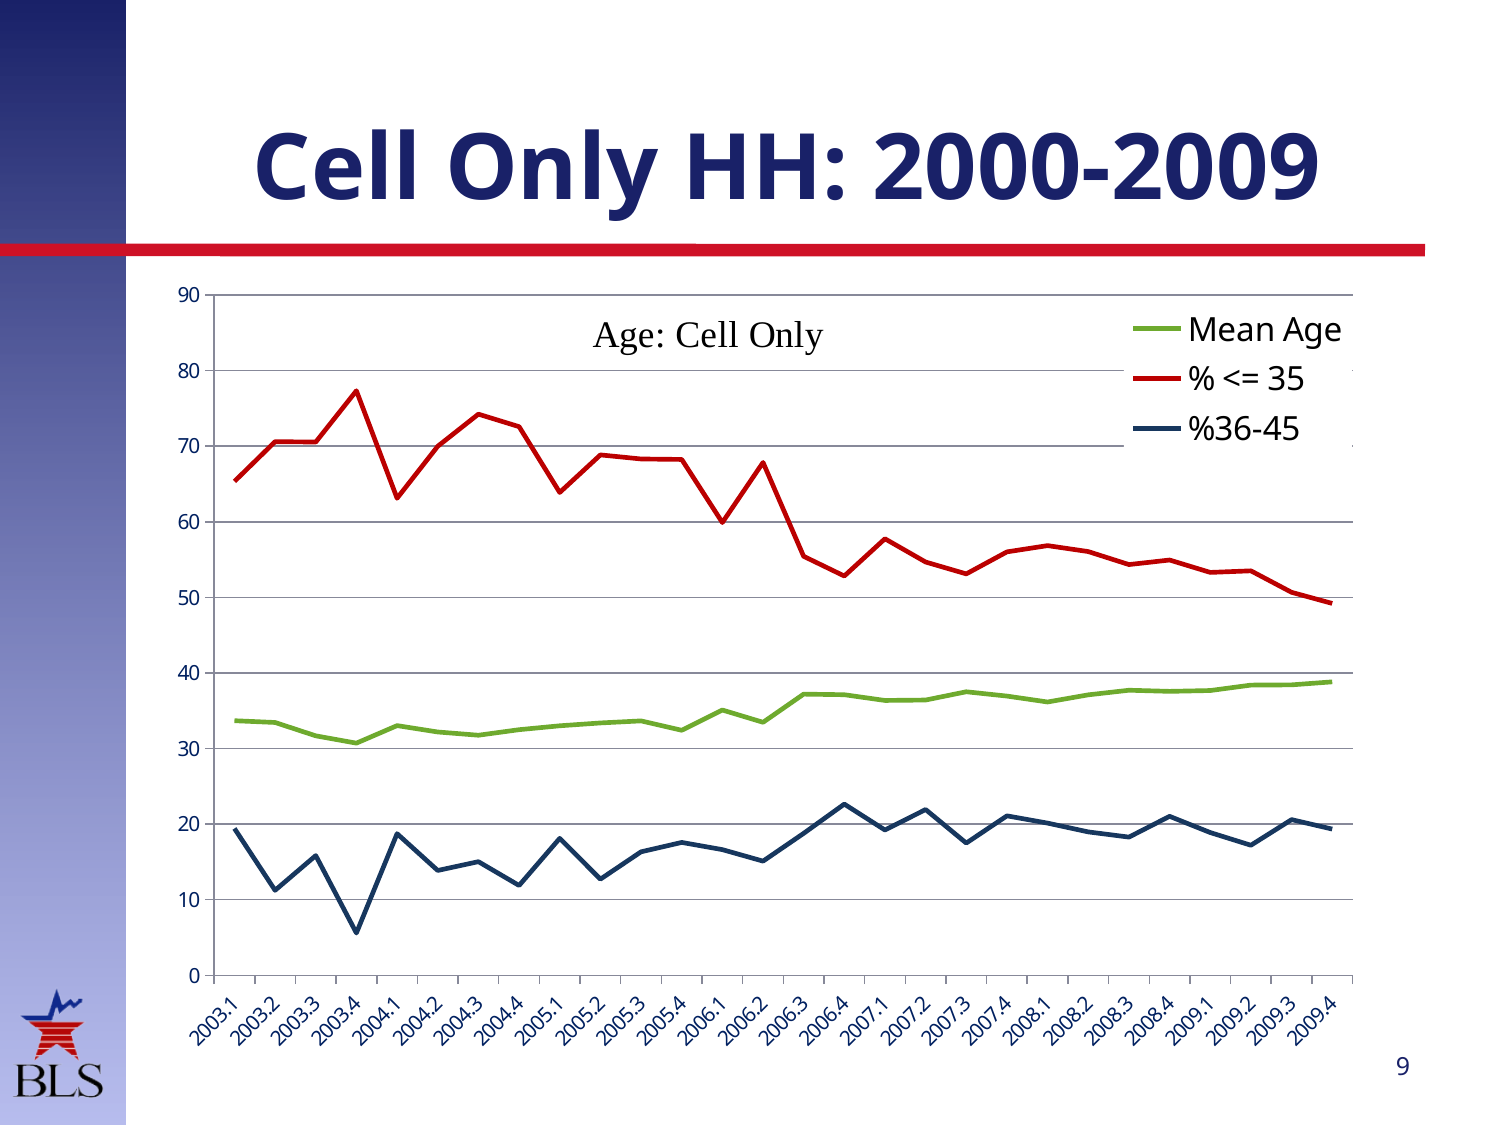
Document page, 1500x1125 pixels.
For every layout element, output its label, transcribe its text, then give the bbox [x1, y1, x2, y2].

title Cell Only HH: 2000-2009 [149, 44, 1426, 226]
picture [0, 983, 118, 1125]
chart [134, 269, 1399, 1084]
slide_number 9 [1312, 1037, 1425, 1098]
